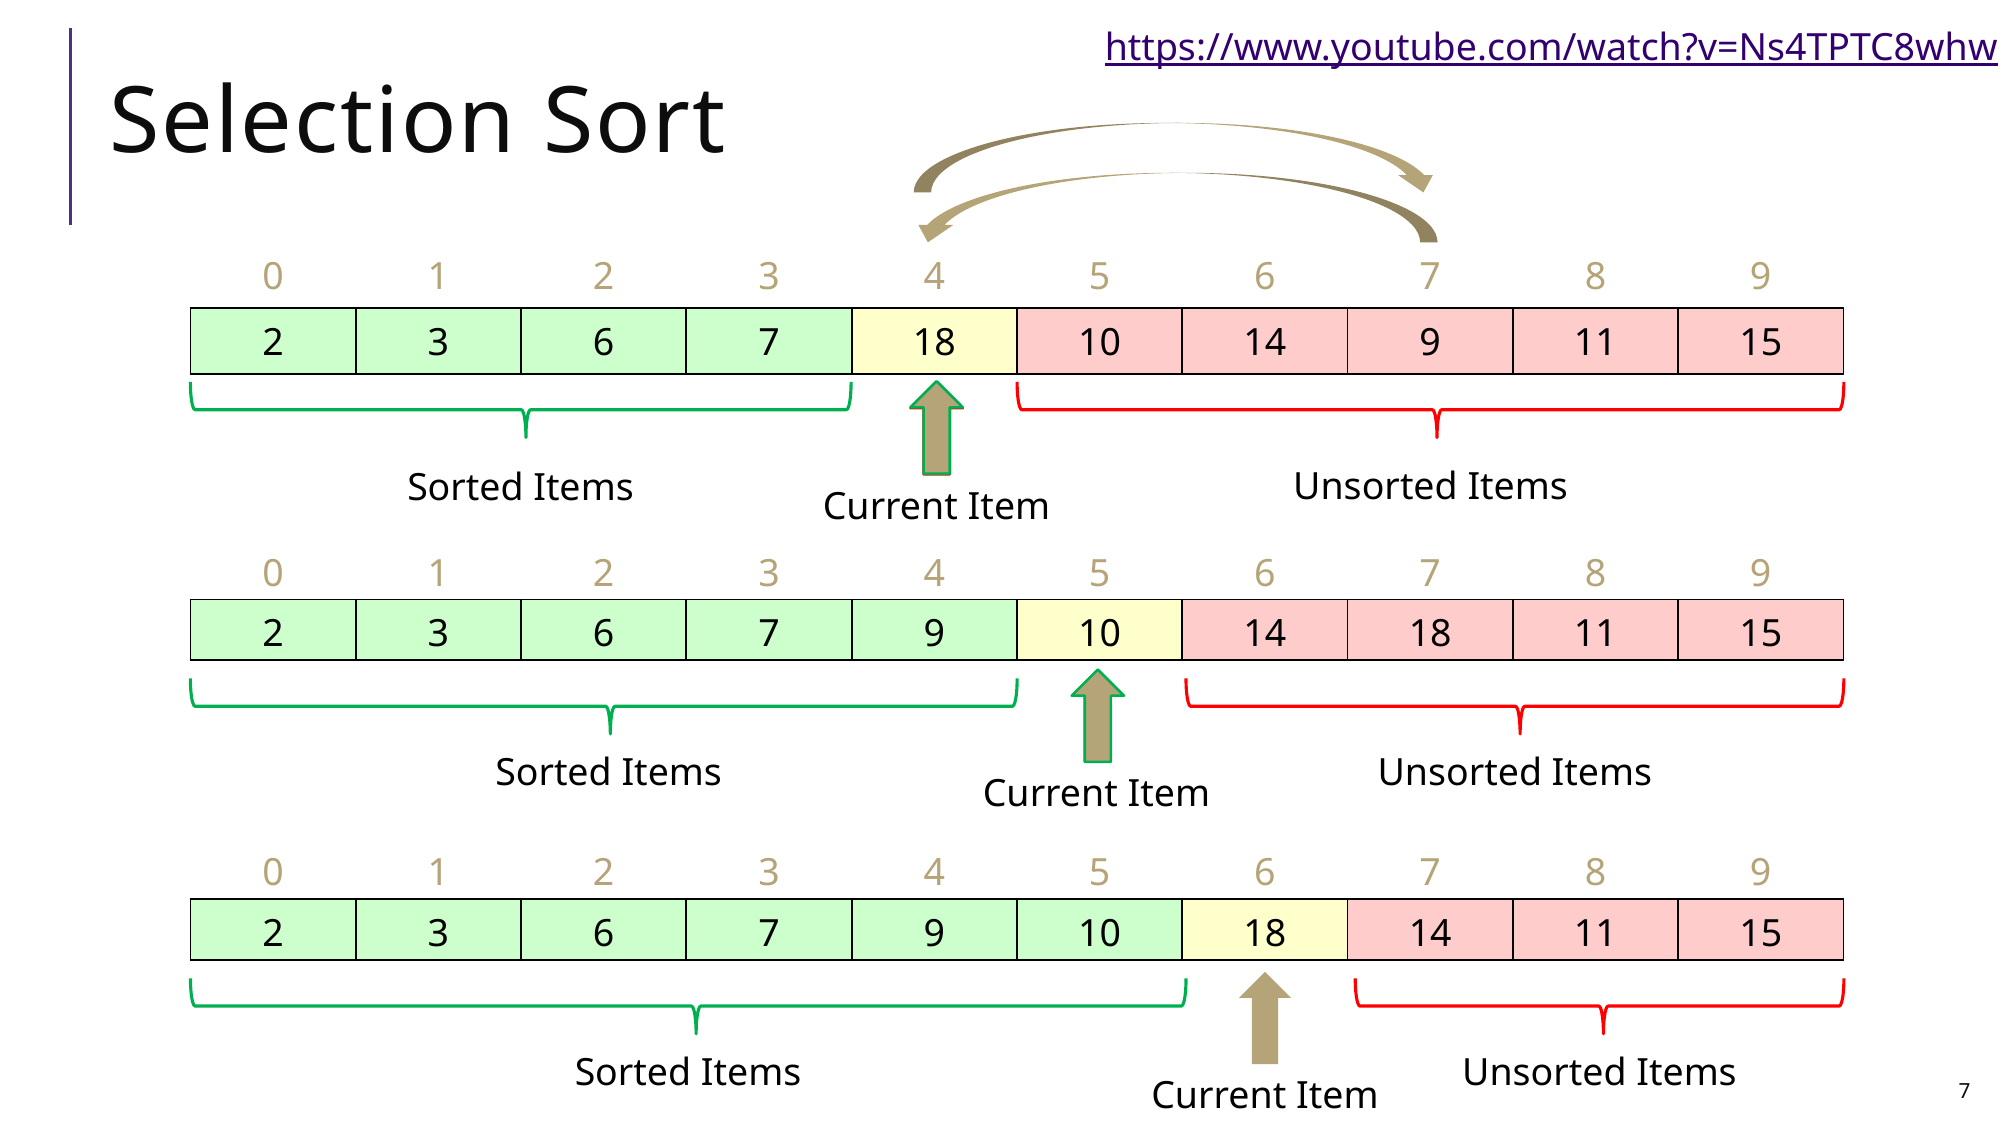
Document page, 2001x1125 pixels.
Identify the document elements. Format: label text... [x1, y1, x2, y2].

table_header 9 [1679, 243, 1843, 307]
table_header 2 [522, 539, 685, 599]
text_box Sorted Items [480, 740, 737, 801]
text_box [1237, 970, 1293, 1064]
table_header 7 [1348, 839, 1512, 898]
text_box Sorted Items [560, 1040, 817, 1101]
slide_number 7 [1916, 1069, 1986, 1115]
table_header 5 [1018, 243, 1181, 307]
table_header 4 [853, 539, 1016, 599]
title Selection Sort [94, 43, 1930, 210]
table_header 8 [1514, 243, 1677, 307]
table_header 3 [687, 243, 851, 307]
table_cell 11 [1514, 900, 1677, 959]
table_header 2 [522, 243, 685, 307]
table_cell 3 [357, 600, 520, 659]
table_cell 9 [853, 600, 1016, 659]
table_cell 2 [191, 309, 355, 373]
table_header 1 [357, 839, 520, 898]
table_cell 14 [1183, 309, 1347, 373]
text_box Sorted Items [392, 455, 649, 516]
table_header 7 [1348, 243, 1512, 307]
text_box [189, 678, 1018, 735]
table_cell 7 [687, 309, 851, 373]
table_cell 14 [1183, 600, 1347, 659]
table_cell 6 [522, 900, 685, 959]
table_header 8 [1514, 839, 1677, 898]
table_cell 9 [1348, 309, 1512, 373]
table_header 3 [687, 839, 851, 898]
text_box [909, 380, 964, 475]
table_header 0 [191, 539, 355, 599]
table_header 3 [687, 539, 851, 599]
text_box https://www.youtube.com/watch?v=Ns4TPTC8whw [1090, 15, 2000, 82]
table_header 7 [1348, 539, 1512, 599]
text_box Unsorted Items [1362, 740, 1668, 801]
text_box [917, 171, 1439, 244]
table_cell 2 [191, 900, 355, 959]
table_cell 18 [1183, 900, 1347, 959]
table_cell 6 [522, 600, 685, 659]
table_header 6 [1183, 243, 1347, 307]
table_header 4 [853, 243, 1016, 307]
text_box [189, 978, 1187, 1035]
table_cell 10 [1018, 900, 1181, 959]
table_cell 18 [1348, 600, 1512, 659]
table_cell 10 [1018, 309, 1181, 373]
table_cell 15 [1679, 600, 1843, 659]
table_cell 15 [1679, 900, 1843, 959]
table_cell 3 [357, 900, 520, 959]
table_header 6 [1183, 839, 1347, 898]
text_box Unsorted Items [1447, 1040, 1752, 1101]
table_cell 14 [1348, 900, 1512, 959]
table_cell 15 [1679, 309, 1843, 373]
table_header 6 [1183, 539, 1347, 599]
table_header 0 [191, 839, 355, 898]
table_header 5 [1018, 839, 1181, 898]
text_box [189, 381, 852, 439]
text_box [1070, 668, 1126, 764]
text_box [1016, 381, 1845, 439]
table_header 0 [191, 243, 355, 307]
table_cell 11 [1514, 600, 1677, 659]
table_header 1 [357, 243, 520, 307]
table_header 1 [357, 539, 520, 599]
table_header 5 [1018, 539, 1181, 599]
table_header 8 [1514, 539, 1677, 599]
table_cell 11 [1514, 309, 1677, 373]
text_box [1185, 678, 1845, 735]
table_header 9 [1679, 539, 1843, 599]
table_cell 3 [357, 309, 520, 373]
table_cell 7 [687, 900, 851, 959]
text_box Unsorted Items [1278, 454, 1583, 515]
text_box Current Item [968, 761, 1226, 822]
table_cell 7 [687, 600, 851, 659]
table_header 4 [853, 839, 1016, 898]
text_box Current Item [808, 474, 1066, 535]
table_header 2 [522, 839, 685, 898]
text_box Current Item [1136, 1064, 1394, 1124]
text_box [912, 121, 1434, 194]
table_cell 10 [1018, 600, 1181, 659]
table_cell 2 [191, 600, 355, 659]
table_cell 18 [853, 309, 1016, 373]
text_box [1354, 978, 1845, 1035]
table_cell 6 [522, 309, 685, 373]
table_header 9 [1679, 839, 1843, 898]
table_cell 9 [853, 900, 1016, 959]
